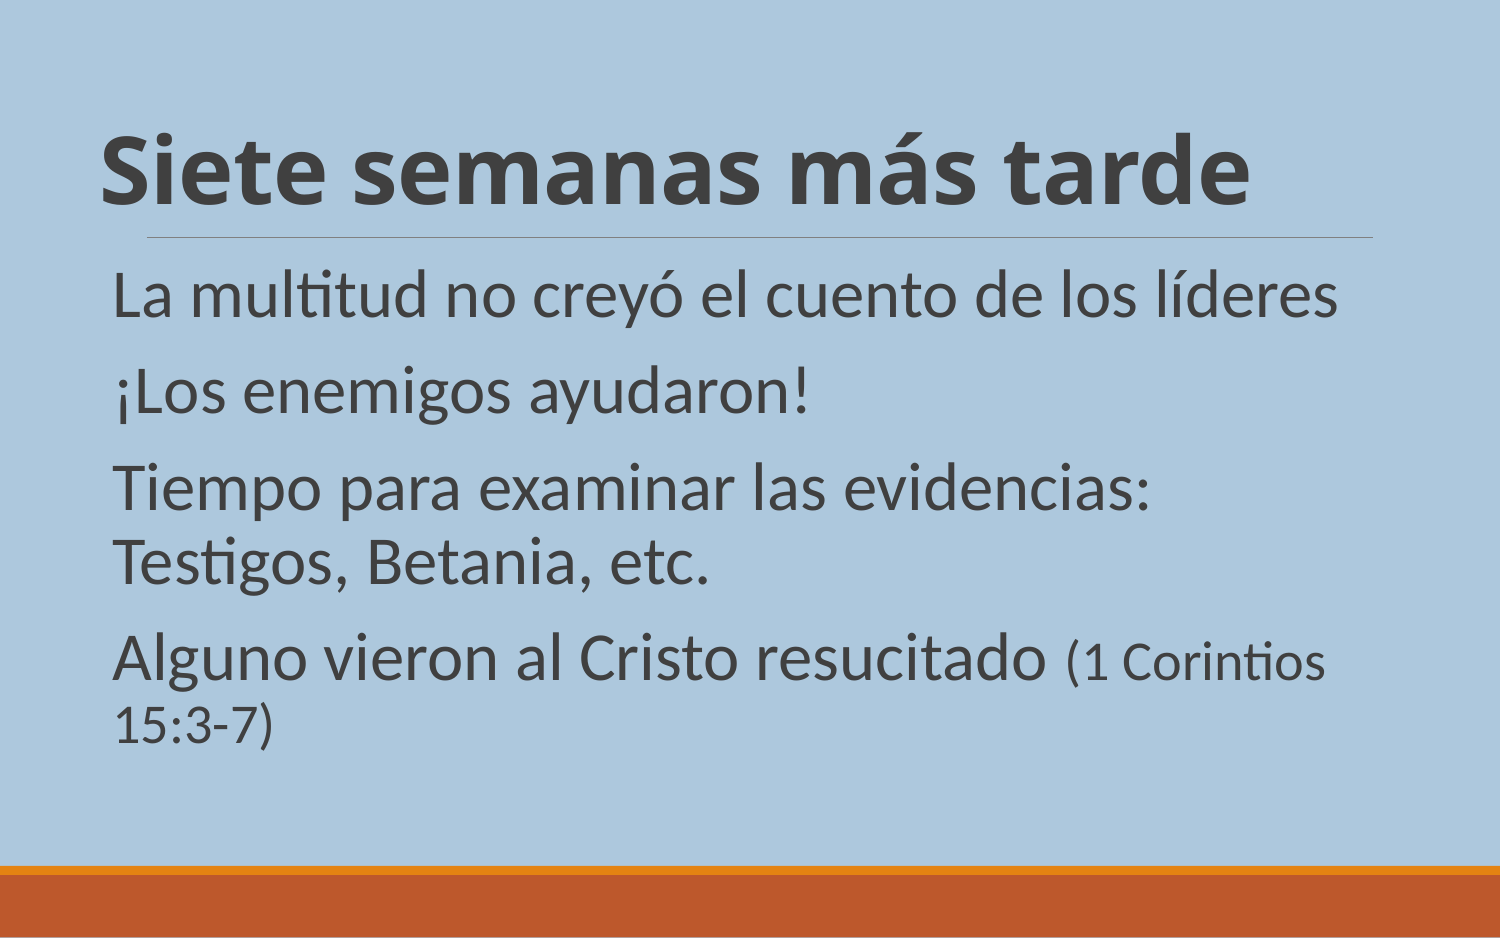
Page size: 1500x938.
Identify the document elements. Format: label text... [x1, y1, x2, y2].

list La multitud no creyó el cuento de los líderes ¡Los enemigos ayudaron! Tiempo para examinar las evidencias: Testigos, Betania, etc. Alguno vieron al Cristo resucitado (1 Corintios 15:3-7) [112, 251, 1387, 875]
title Siete semanas más tarde [84, 68, 1387, 232]
